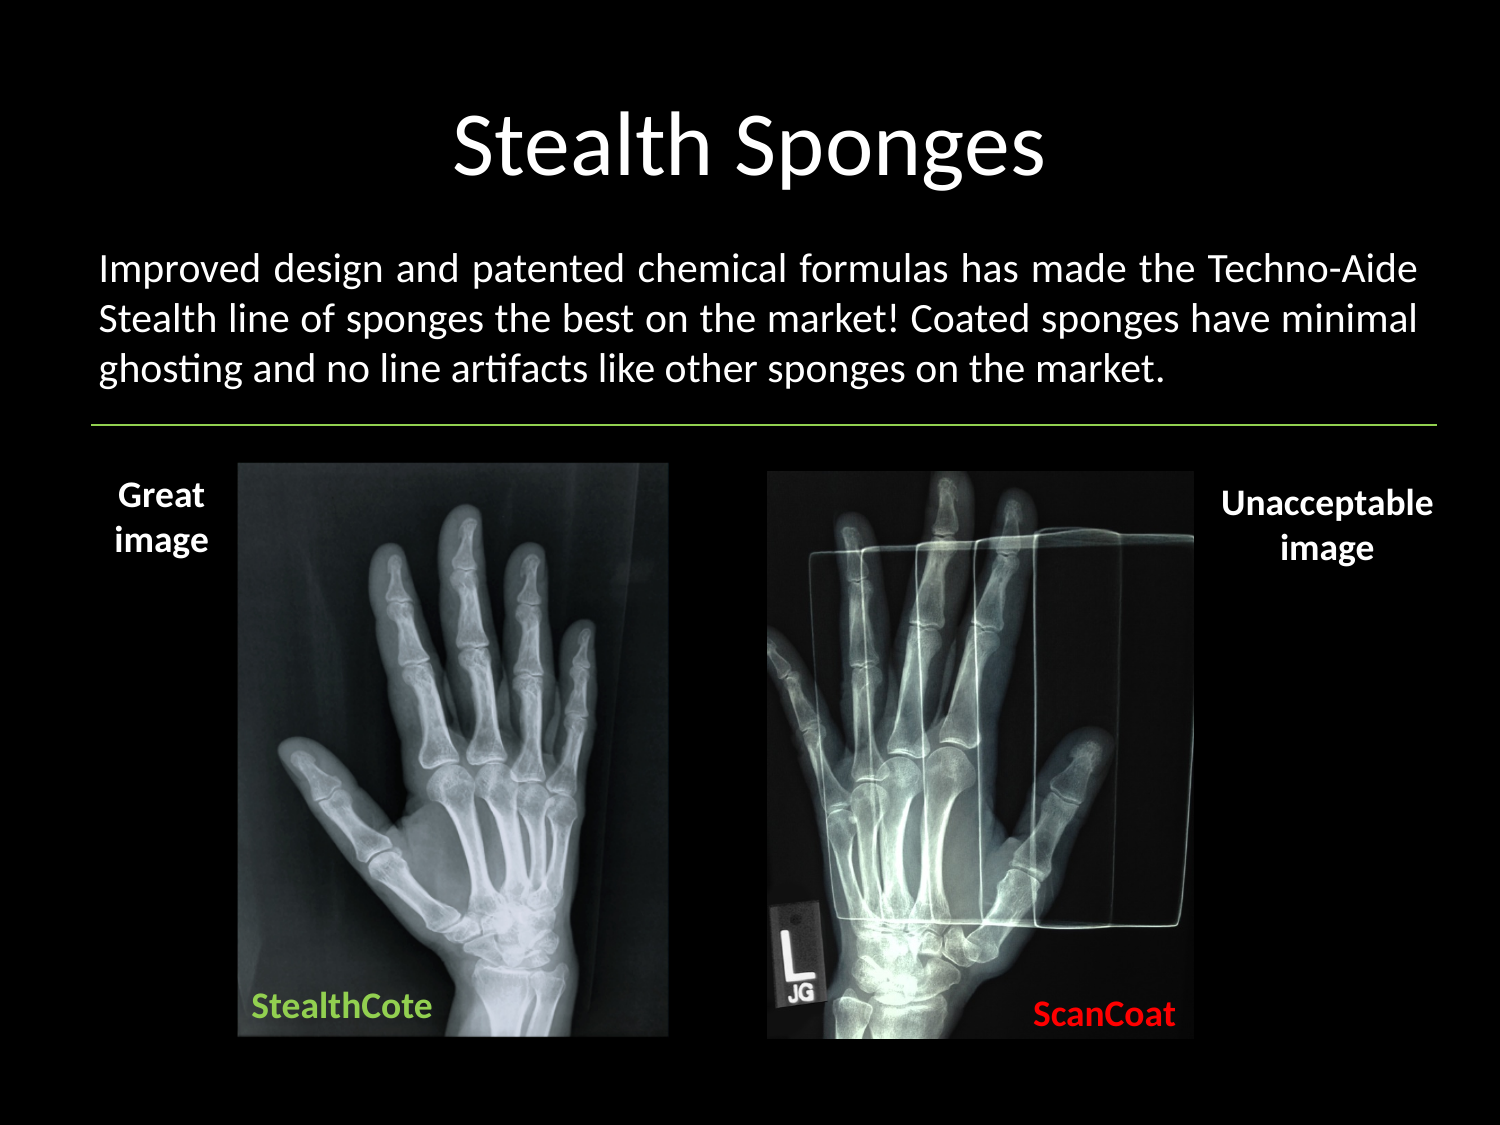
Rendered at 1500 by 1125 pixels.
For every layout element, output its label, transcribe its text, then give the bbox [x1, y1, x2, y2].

picture [237, 462, 669, 1038]
picture [767, 470, 1194, 1039]
title Stealth Sponges [75, 45, 1425, 233]
text_box Great image [91, 462, 233, 568]
list Improved design and patented chemical formulas has made the Techno-Aide Stealth line of sponges the best on the market! Coated sponges have minimal ghosting and no line artifacts like other sponges on the market. [83, 233, 1434, 976]
text_box Unacceptable image [1196, 470, 1459, 576]
